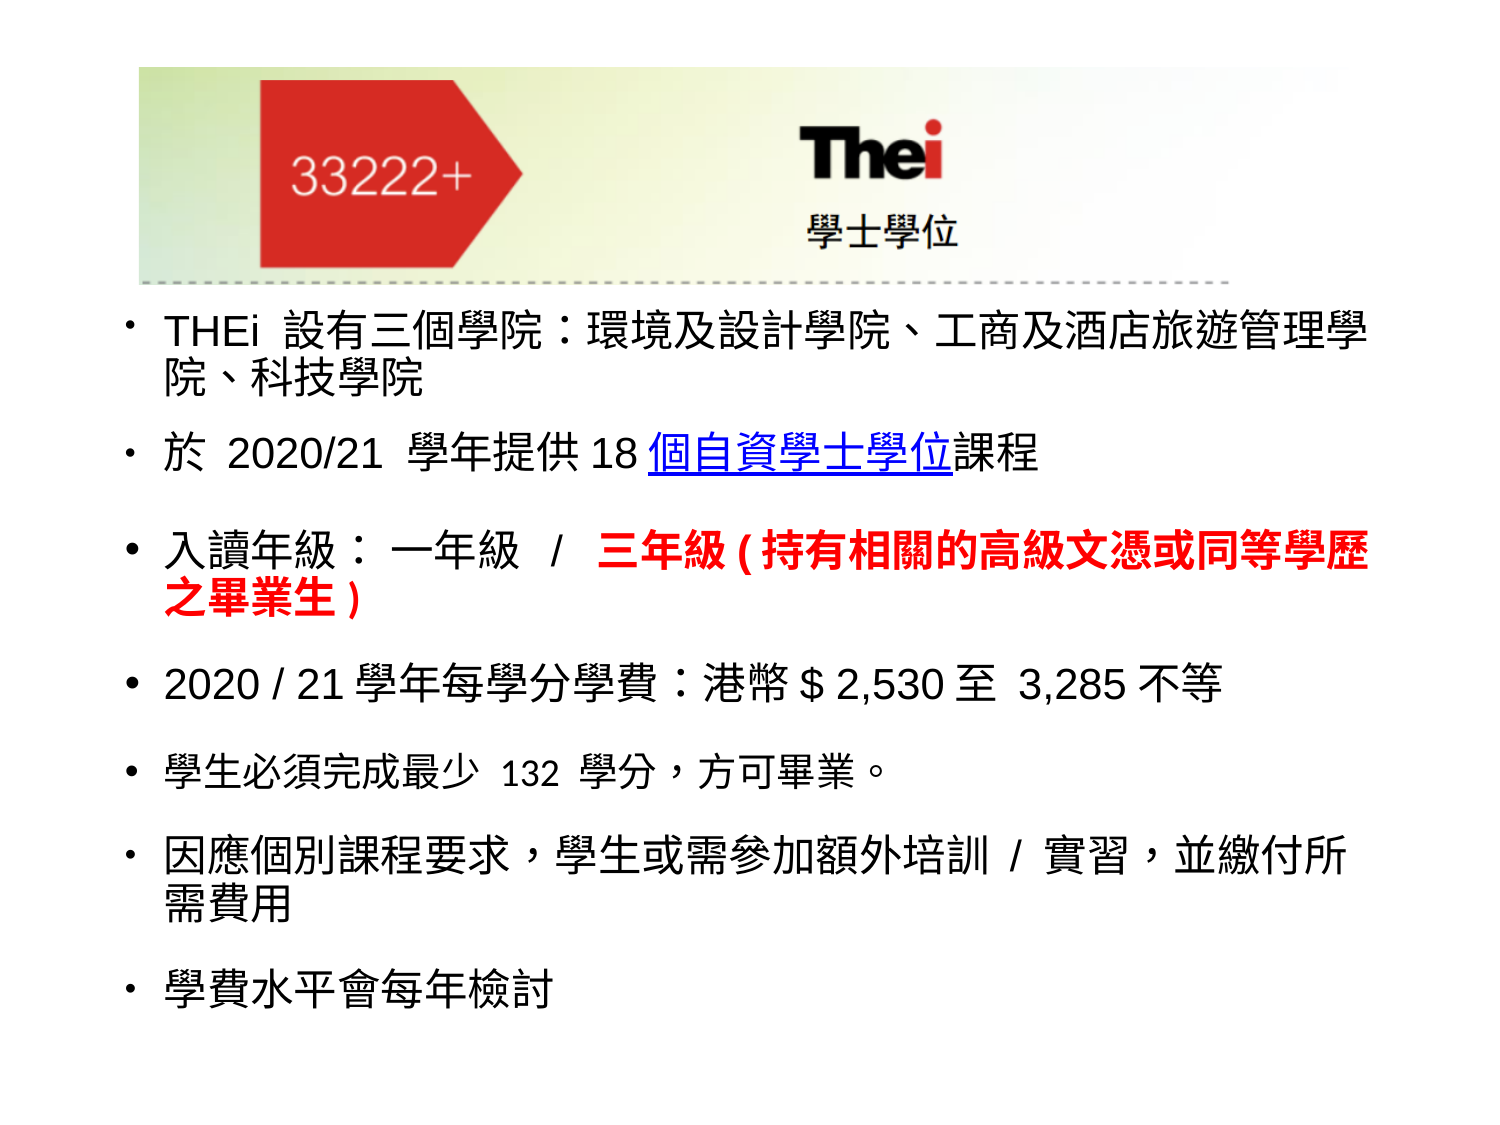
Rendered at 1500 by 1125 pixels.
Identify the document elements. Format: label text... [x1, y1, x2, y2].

title 元升學選擇 [75, 45, 1425, 233]
picture [138, 66, 1362, 285]
list THEi 設有三個學院：環境及設計學院、工商及酒店旅遊管理學院、科技學院 於 2020/21 學年提供18個自資學士學位課程 入讀年級： 一年級 / 三年級(持有相關的高級文憑或同等學歷之畢業生) 2020 / 21學年每學分學費：港幣$ 2,530至 3,285不等 學生必須完成最少 132 學分，方可畢業。 因應個別課程要求，學生或需參加額外培訓 / 實習，並繳付所需費用 學費水平會每年檢討 [109, 300, 1391, 1026]
